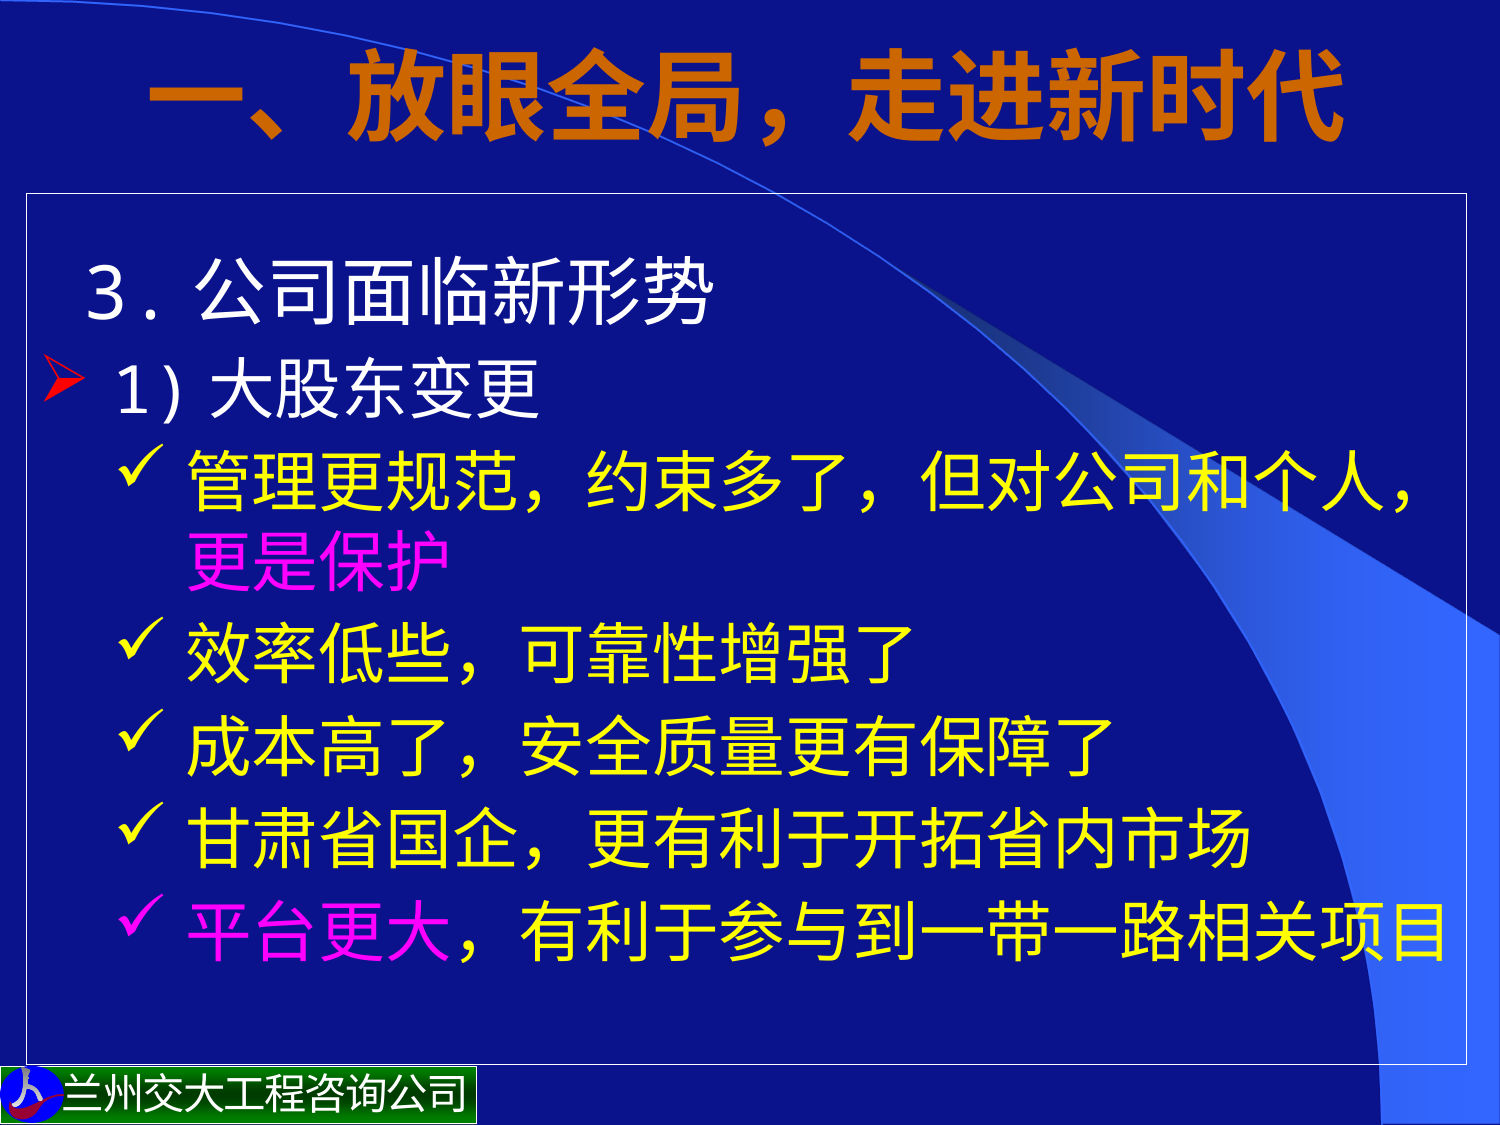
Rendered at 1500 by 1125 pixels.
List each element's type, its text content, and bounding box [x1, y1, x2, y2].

title 一、放眼全局，走进新时代 [26, 0, 1467, 188]
list 3.公司面临新形势 1)大股东变更 管理更规范，约束多了，但对公司和个人，更是保护 效率低些，可靠性增强了 成本高了，安全质量更有保障了 甘肃省国企，更有利于开拓省内市场 平台更大，有利于参与到一带一路相关项目 [26, 193, 1467, 1065]
picture [0, 0, 1500, 1125]
